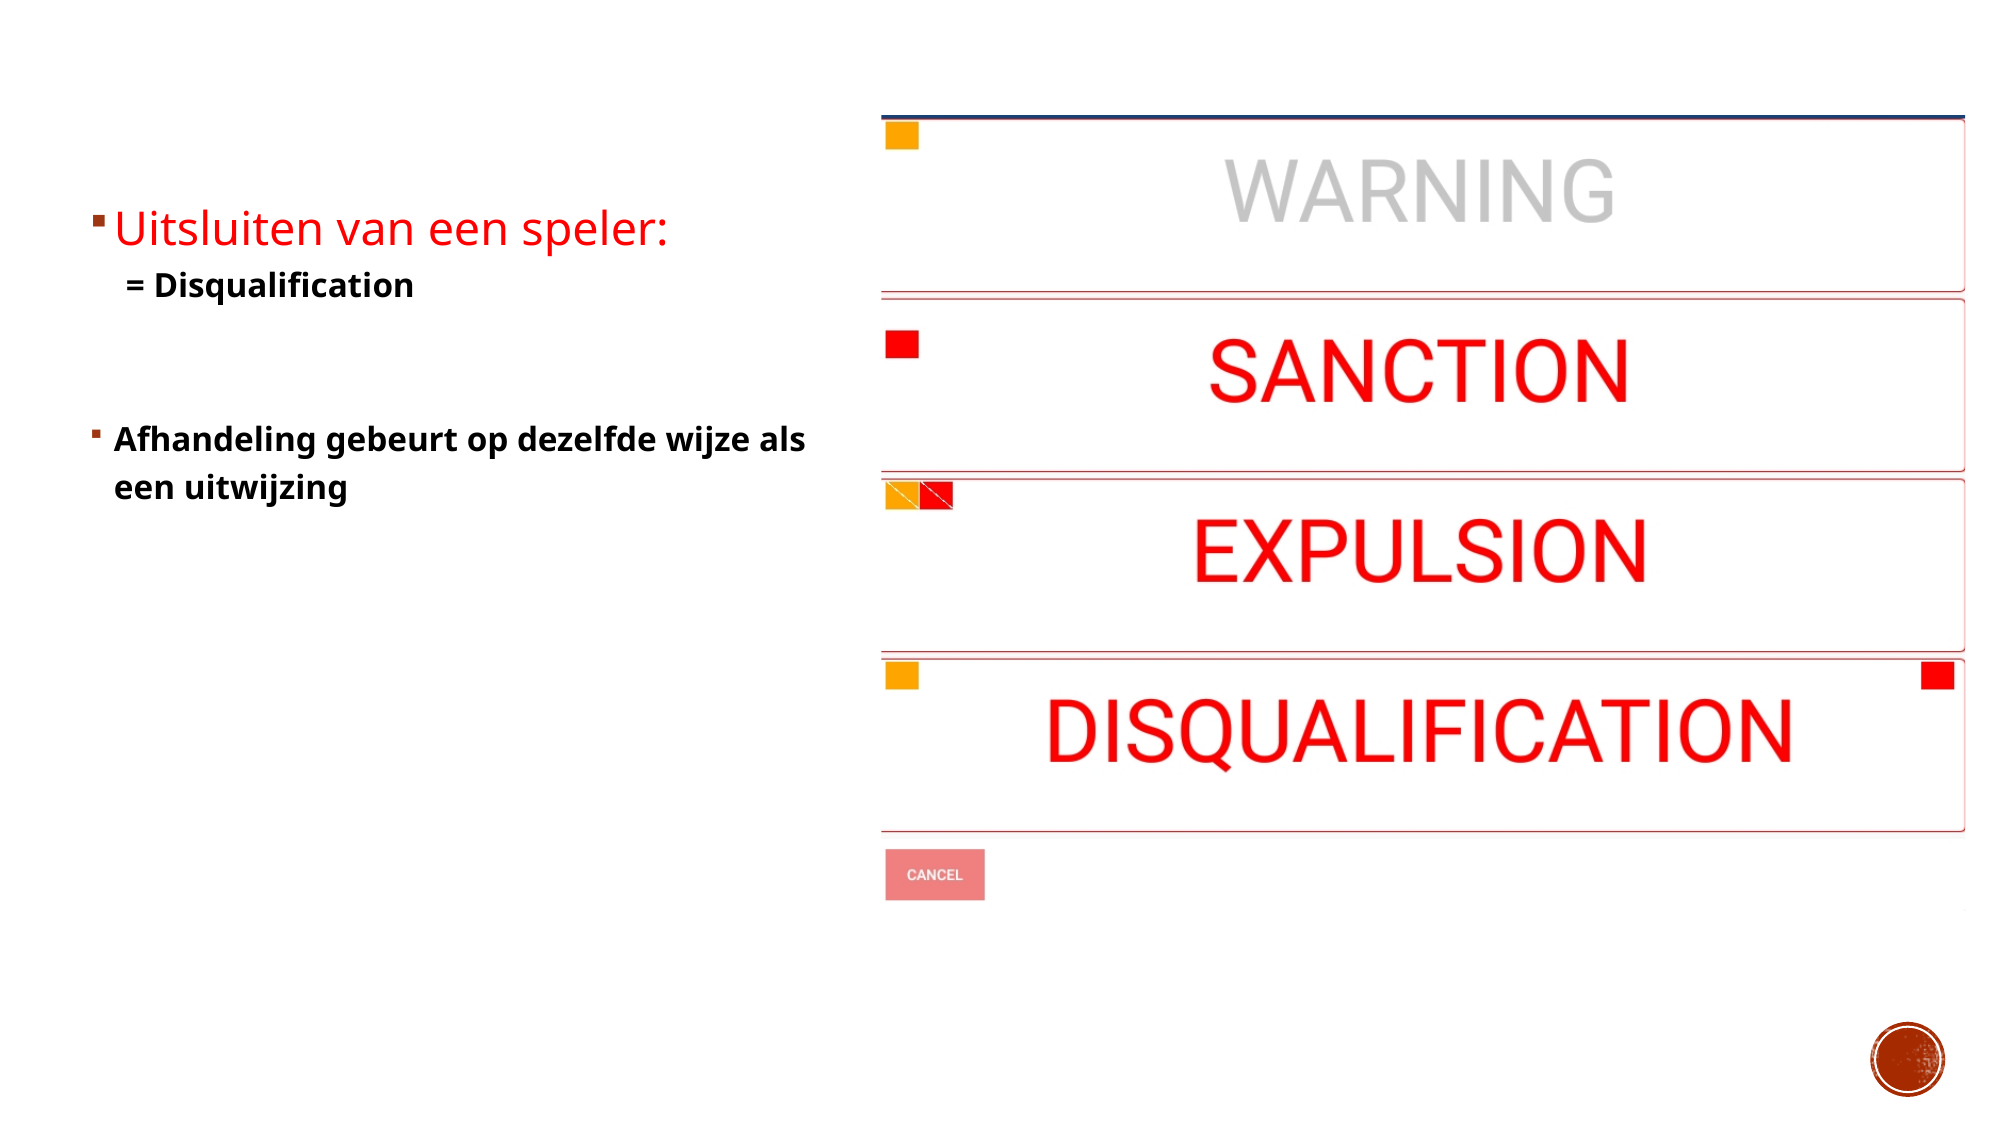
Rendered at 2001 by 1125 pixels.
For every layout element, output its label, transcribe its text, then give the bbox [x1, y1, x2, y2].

picture [881, 115, 1966, 911]
text_box Uitsluiten van een speler: = Disqualification Afhandeling gebeurt op dezelfde wijze als een uitwijzing [74, 179, 846, 854]
